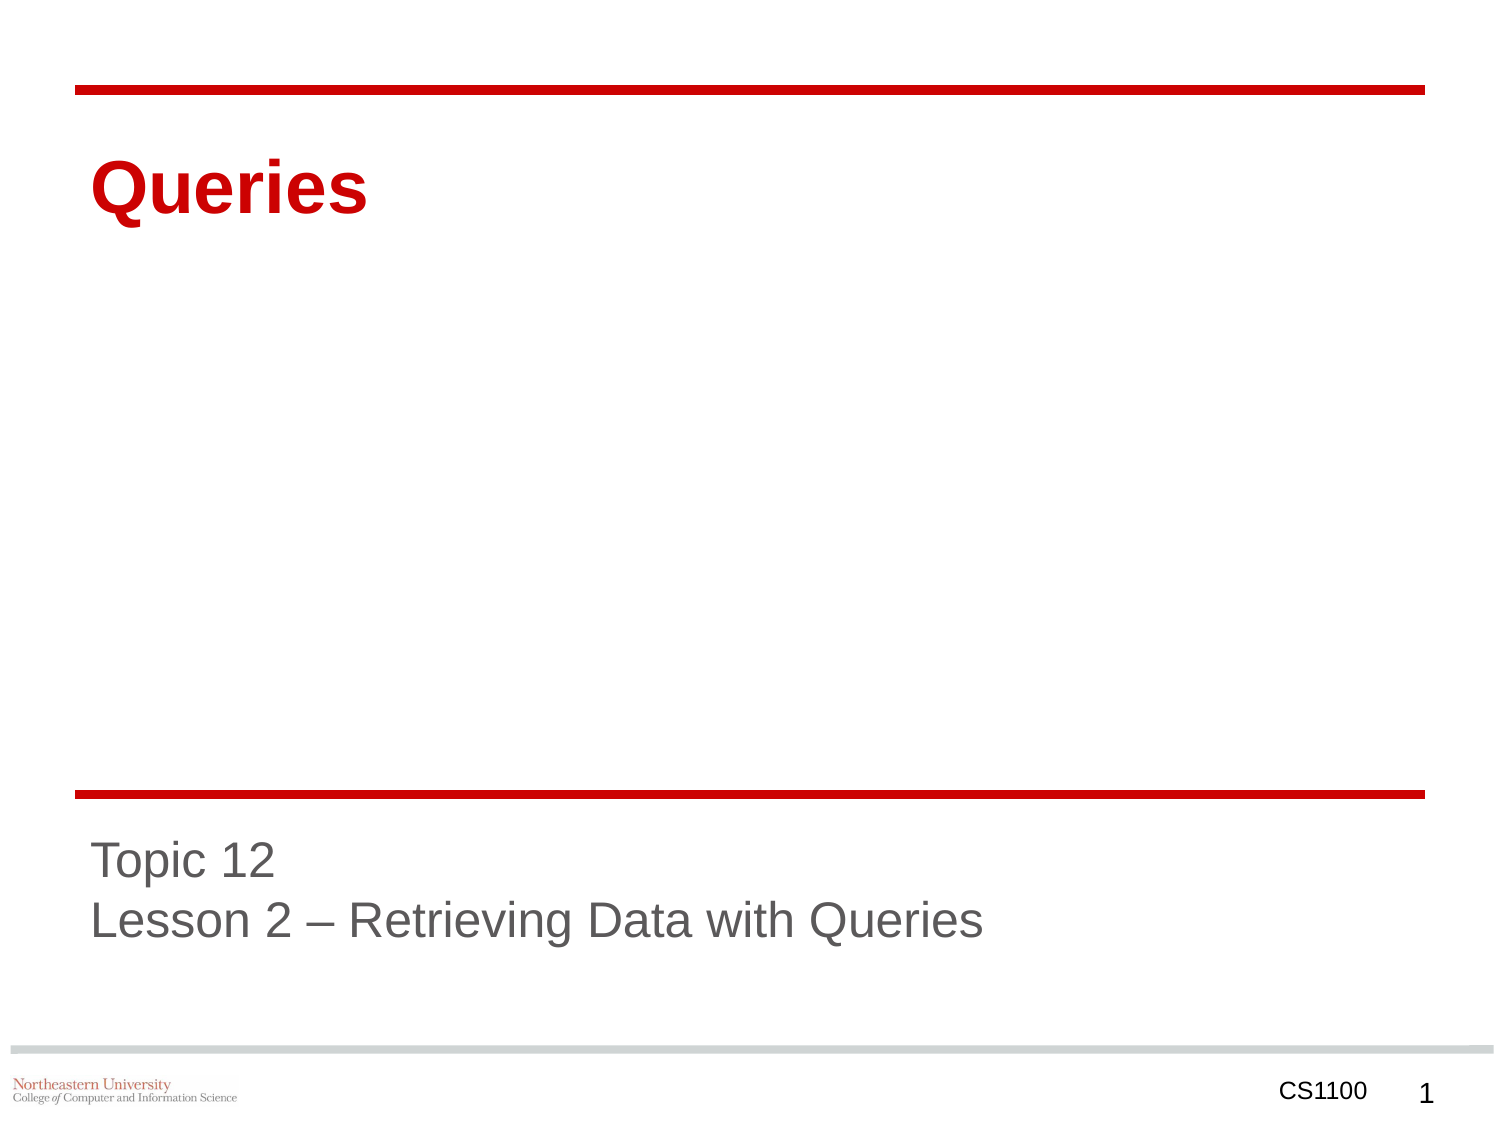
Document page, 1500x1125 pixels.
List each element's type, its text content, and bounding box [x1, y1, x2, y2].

title Queries [75, 123, 1425, 782]
slide_number ‹#› [1403, 1064, 1494, 1120]
subtitle Topic 12 Lesson 2 – Retrieving Data with Queries [75, 812, 1425, 1012]
picture [10, 1075, 239, 1107]
